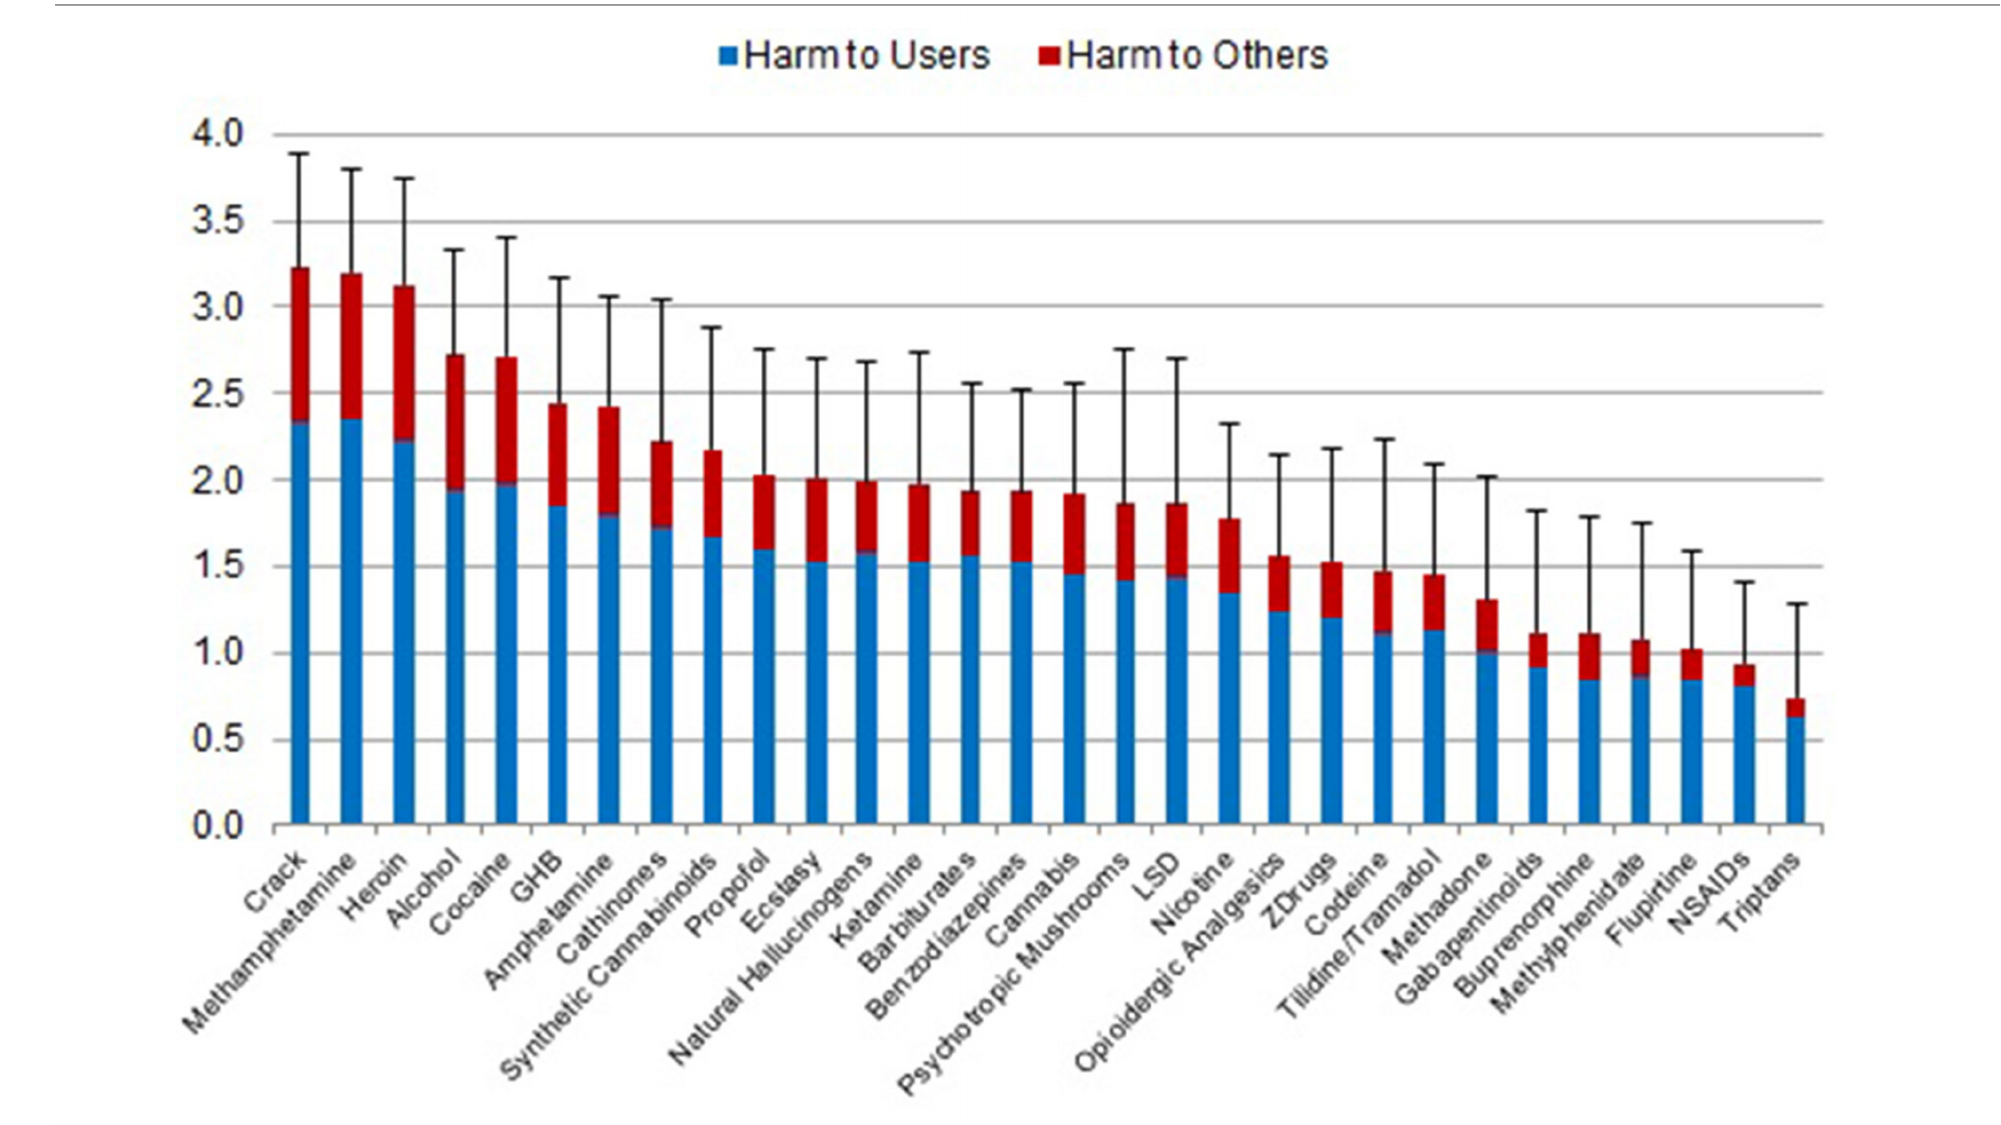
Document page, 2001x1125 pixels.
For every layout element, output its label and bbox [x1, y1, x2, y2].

list [55, 0, 2000, 1125]
